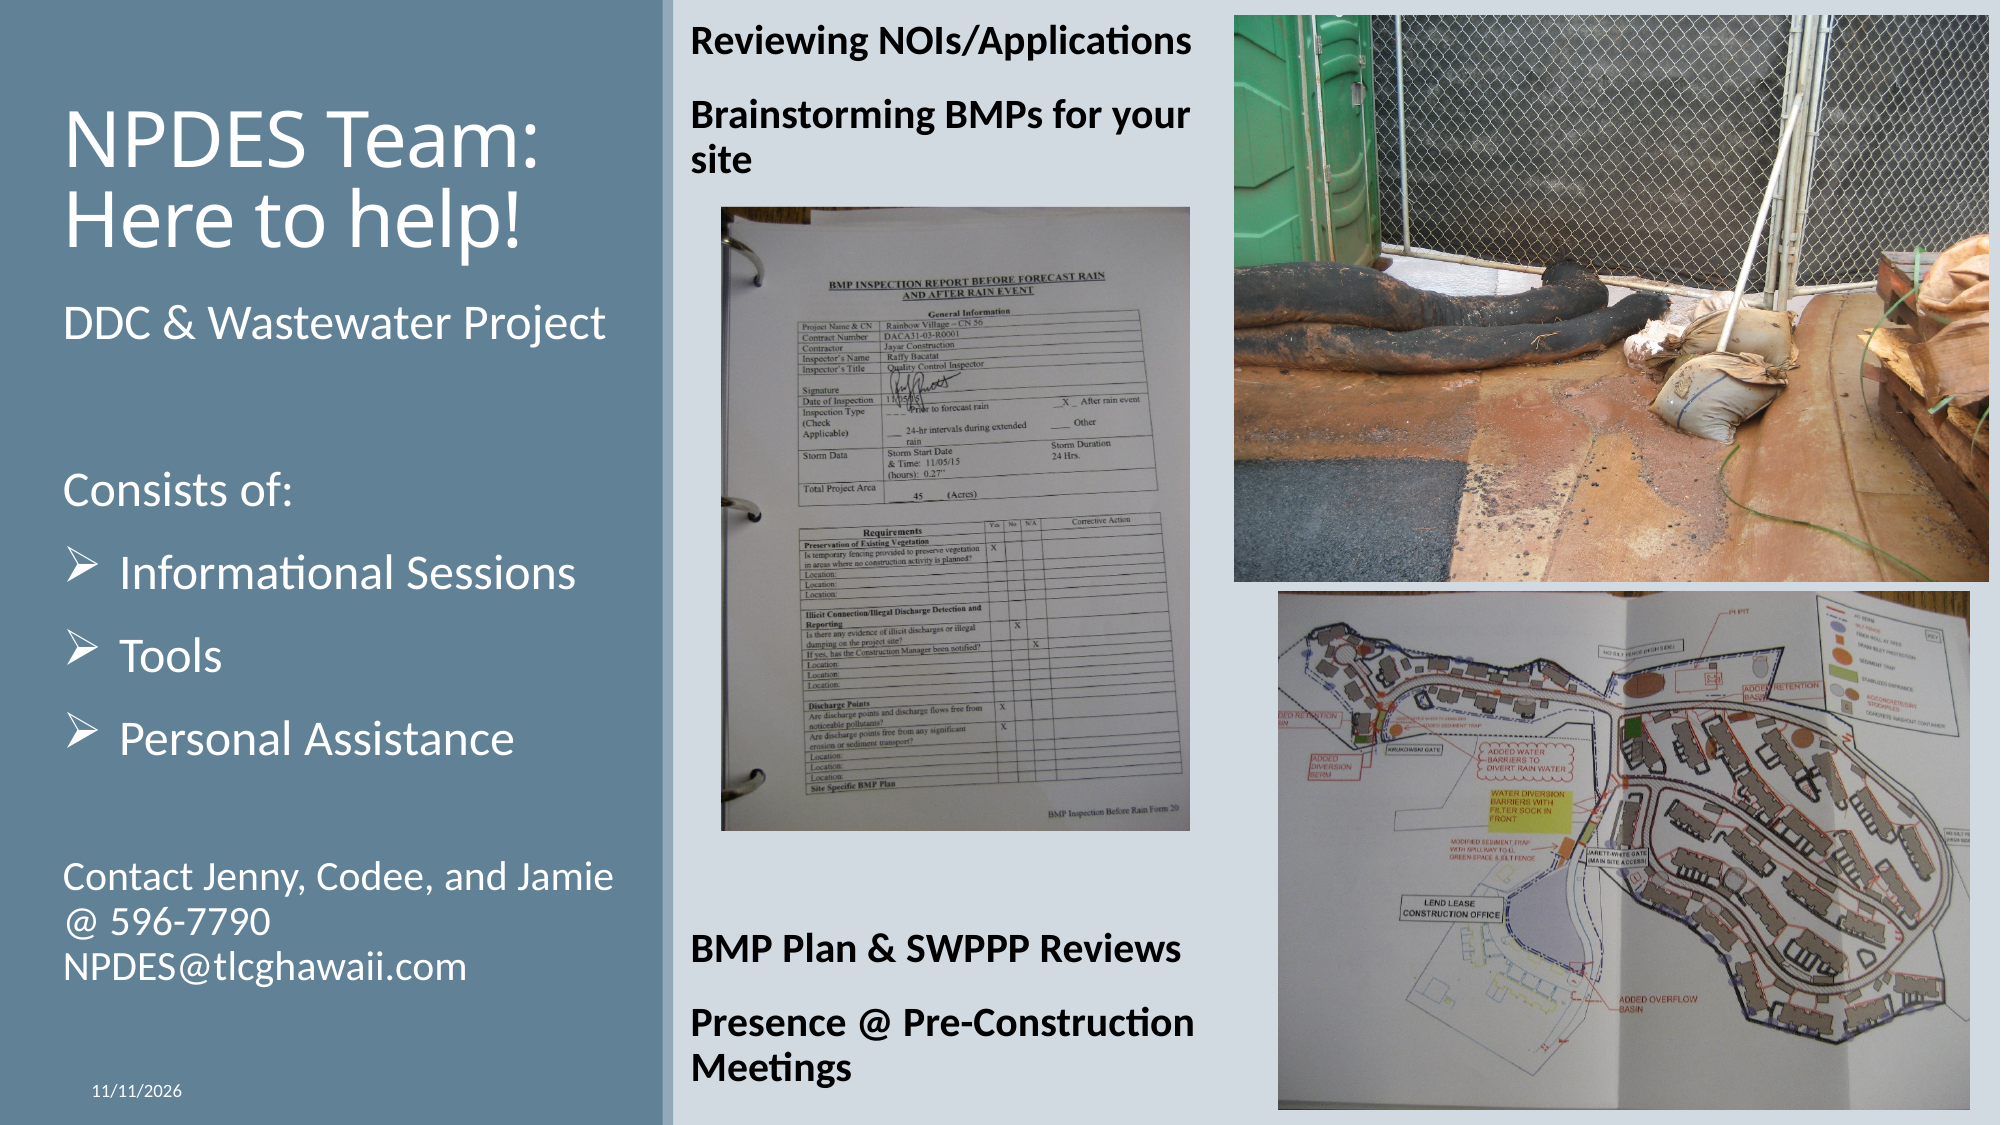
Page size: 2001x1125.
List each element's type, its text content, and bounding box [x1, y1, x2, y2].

text_box Reviewing NOIs/Applications Brainstorming BMPs for your site [675, 10, 1242, 180]
list DDC & Wastewater Project Consists of: Informational Sessions Tools Personal Assistance Contact Jenny, Codee, and Jamie @ 596-7790 NPDES@tlcghawaii.com [47, 289, 642, 1067]
text_box BMP Plan & SWPPP Reviews Presence @ Pre-Construction Meetings [675, 918, 1279, 1125]
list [1277, 590, 1971, 1111]
picture [641, 14, 1990, 830]
title NPDES Team: Here to help! [47, 34, 583, 271]
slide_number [76, 1059, 506, 1120]
